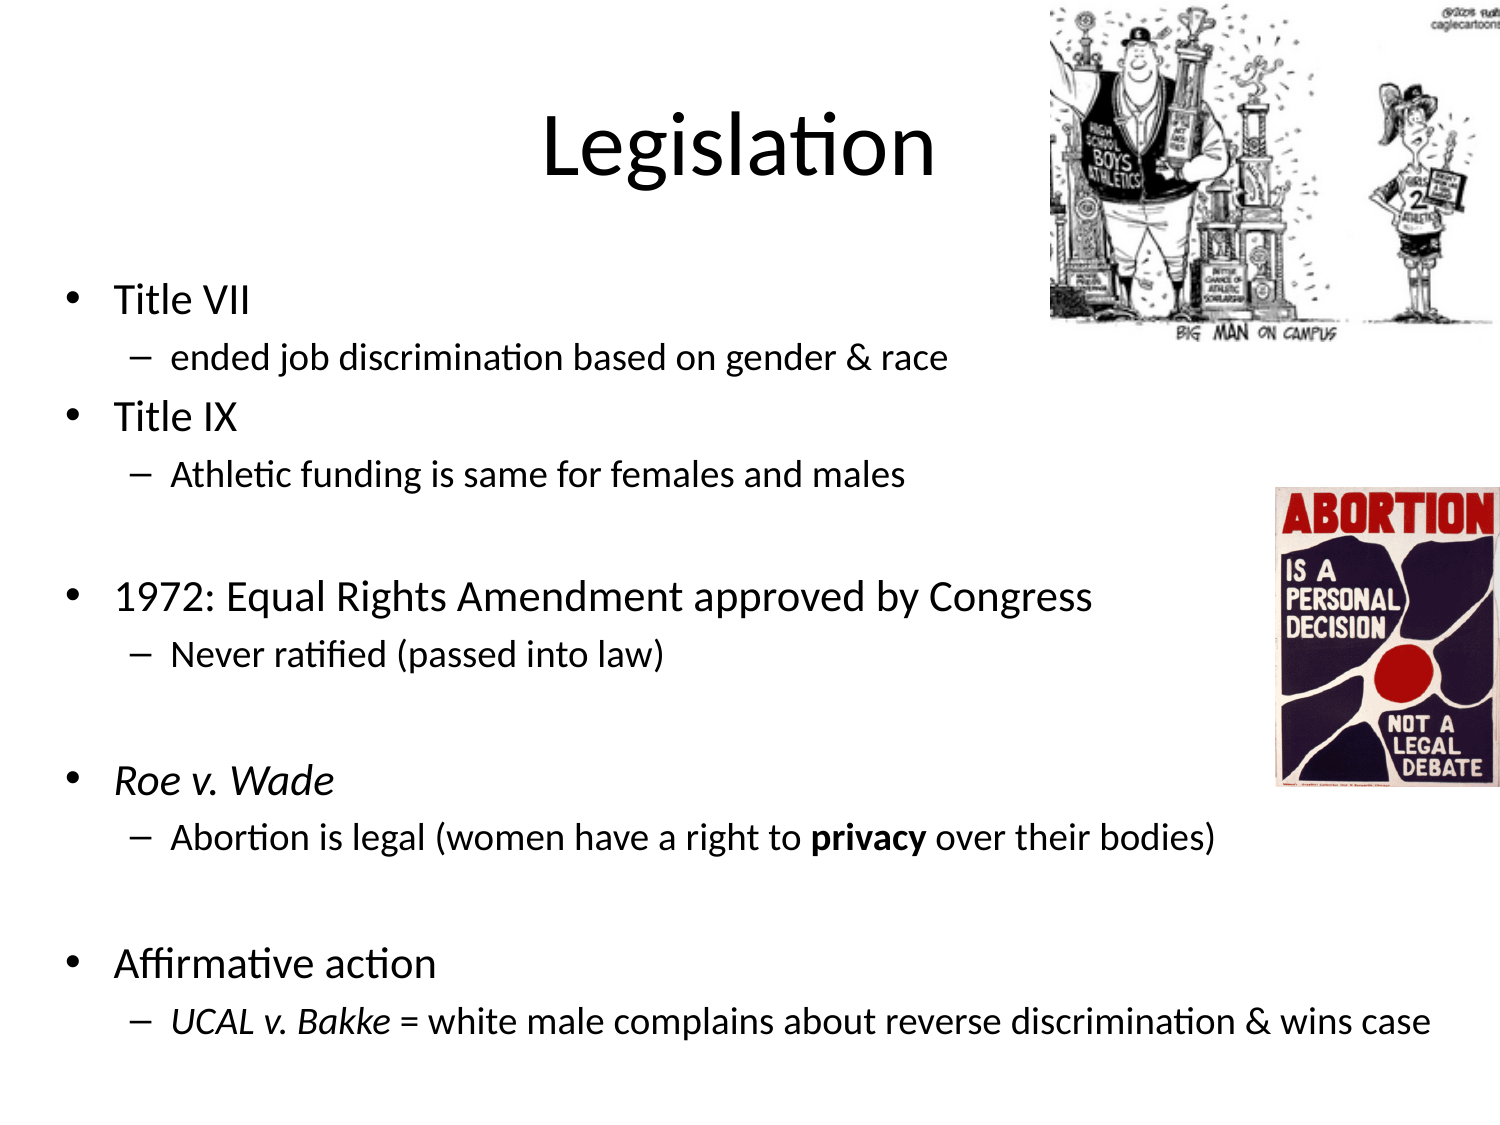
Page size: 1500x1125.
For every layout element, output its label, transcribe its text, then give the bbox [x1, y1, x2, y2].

picture [1274, 487, 1500, 787]
list Title VII ended job discrimination based on gender & race Title IX Athletic funding is same for females and males 1972: Equal Rights Amendment approved by Congress Never ratified (passed into law) Roe v. Wade Abortion is legal (women have a right to privacy over their bodies) Affirmative action UCAL v. Bakke = white male complains about reverse discrimination & wins case [50, 262, 1463, 1100]
picture [1049, 0, 1500, 343]
title Legislation [75, 45, 1044, 233]
